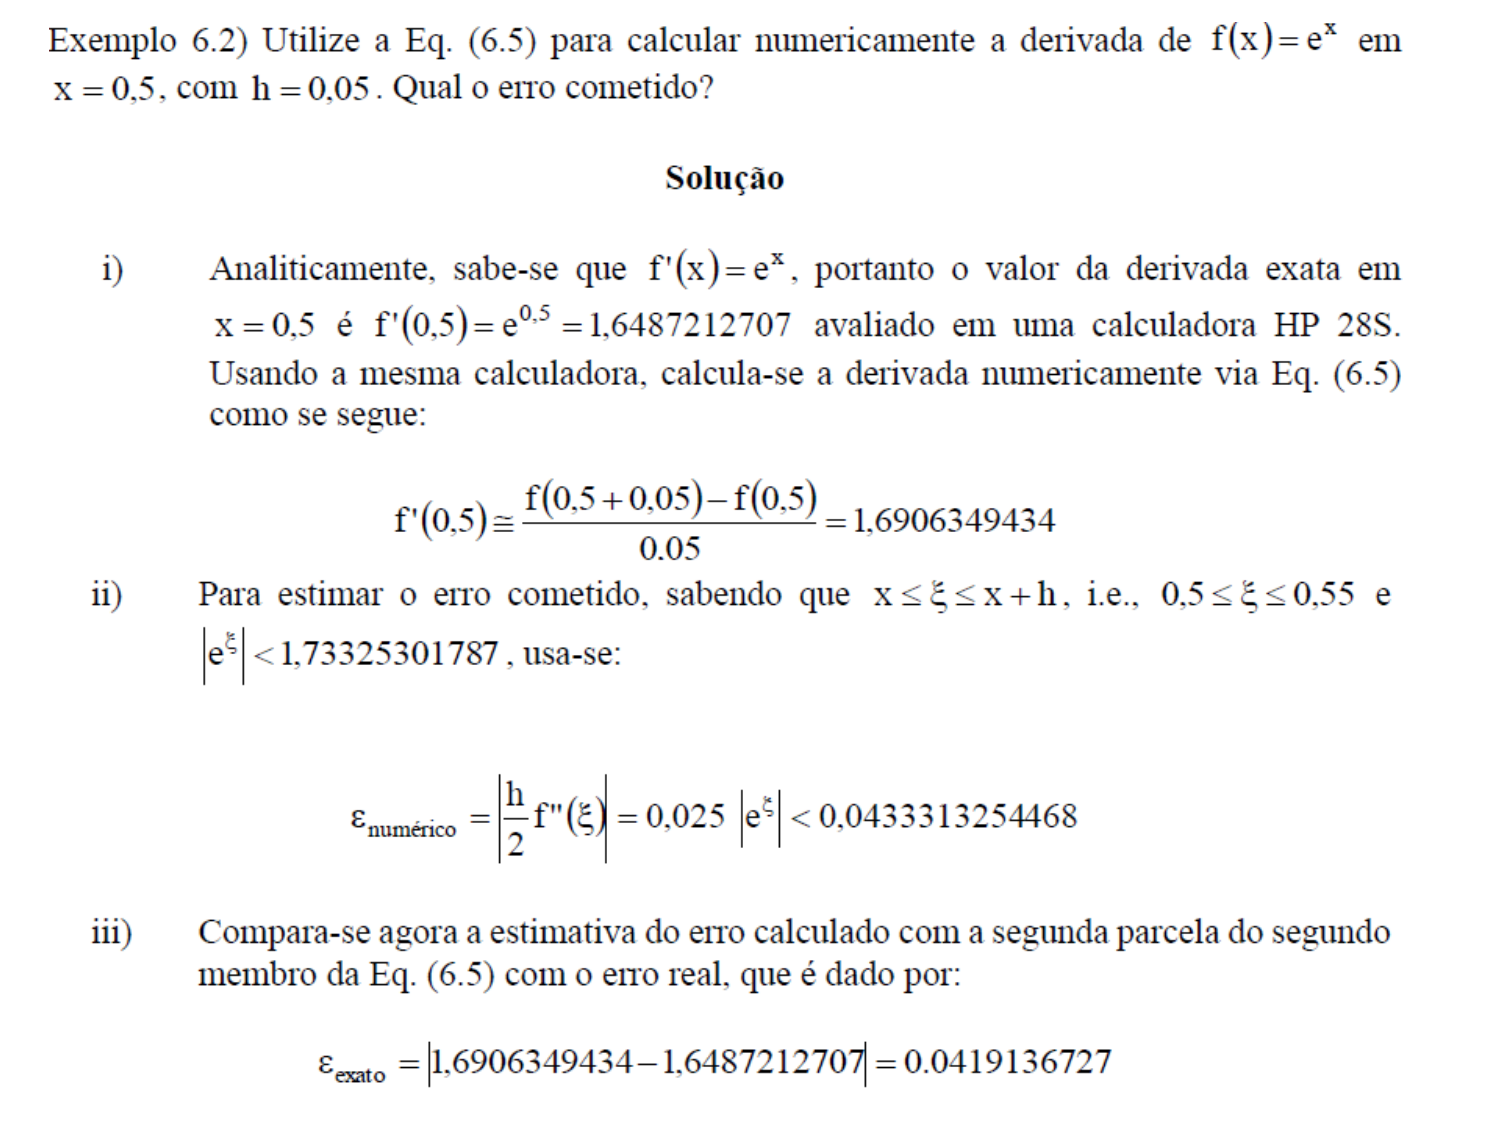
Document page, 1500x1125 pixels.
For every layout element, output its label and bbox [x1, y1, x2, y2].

picture [48, 22, 1451, 1103]
